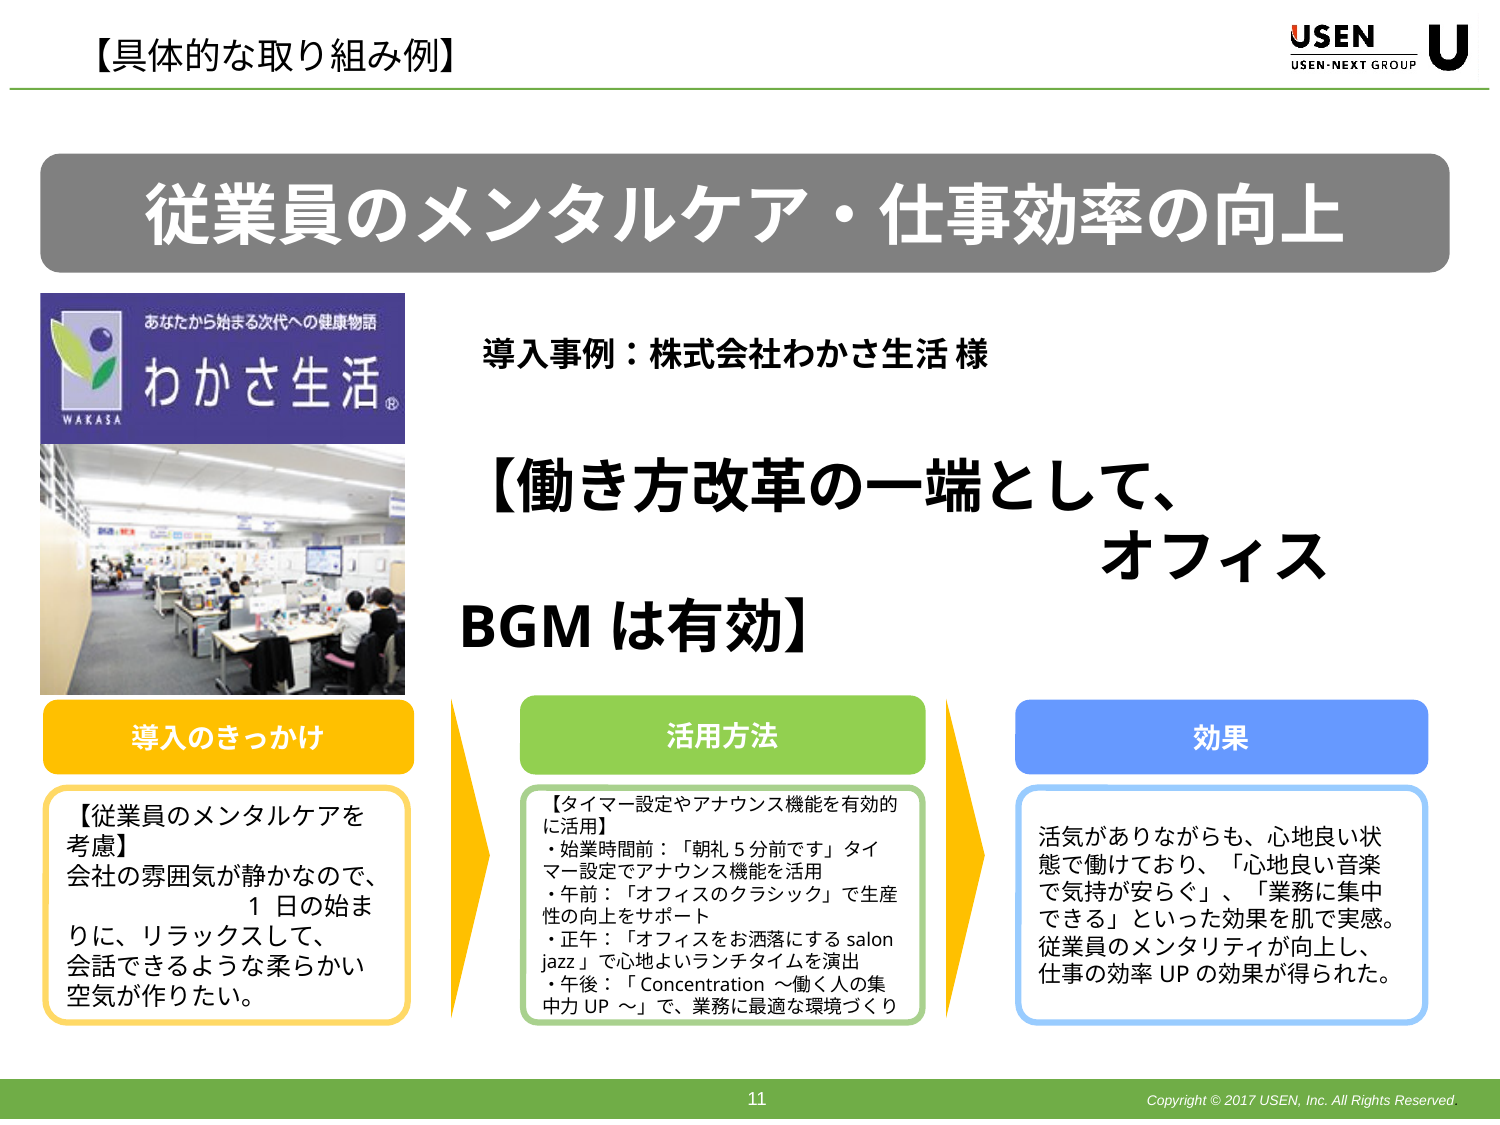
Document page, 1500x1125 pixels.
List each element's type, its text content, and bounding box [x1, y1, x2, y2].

text_box 【働き方改革の一端として、 オフィスBGMは有効】 [443, 441, 1450, 667]
picture [40, 293, 405, 695]
text_box 活用方法 [522, 697, 924, 773]
picture [1279, 13, 1479, 82]
text_box 活気がありながらも、心地良い状態で働けており、「心地良い音楽で気持が安らぐ」、「業務に集中できる」といった効果を肌で実感。 従業員のメンタリティが向上し、 仕事の効率UPの効果が得られた。 [1017, 786, 1427, 1024]
text_box 導入事例：株式会社わかさ生活 様 [468, 325, 1032, 381]
text_box 【タイマー設定やアナウンス機能を有効的に活用】 ・始業時間前：「朝礼5分前です」タイマー設定でアナウンス機能を活用 ・午前：「オフィスのクラシック」で生産性の向上をサポート ・正午：「オフィスをお洒落にするsalon jazz」で心地よいランチタイムを演出 ・午後：「Concentration ～働く人の集中力UP ～」で、業務に最適な環境づくり [522, 786, 924, 1024]
text_box 【従業員のメンタルケアを考慮】 会社の雰囲気が静かなので、 1 日の始まりに、リラックスして、 会話できるような柔らかい空気が作りたい。 [44, 786, 409, 1024]
text_box 従業員のメンタルケア・仕事効率の向上 [39, 152, 1451, 274]
text_box 効果 [1017, 701, 1427, 773]
text_box [450, 698, 491, 1019]
text_box [945, 698, 986, 1019]
text_box 【具体的な取り組み例】 [63, 32, 1343, 84]
text_box 導入のきっかけ [45, 701, 413, 773]
